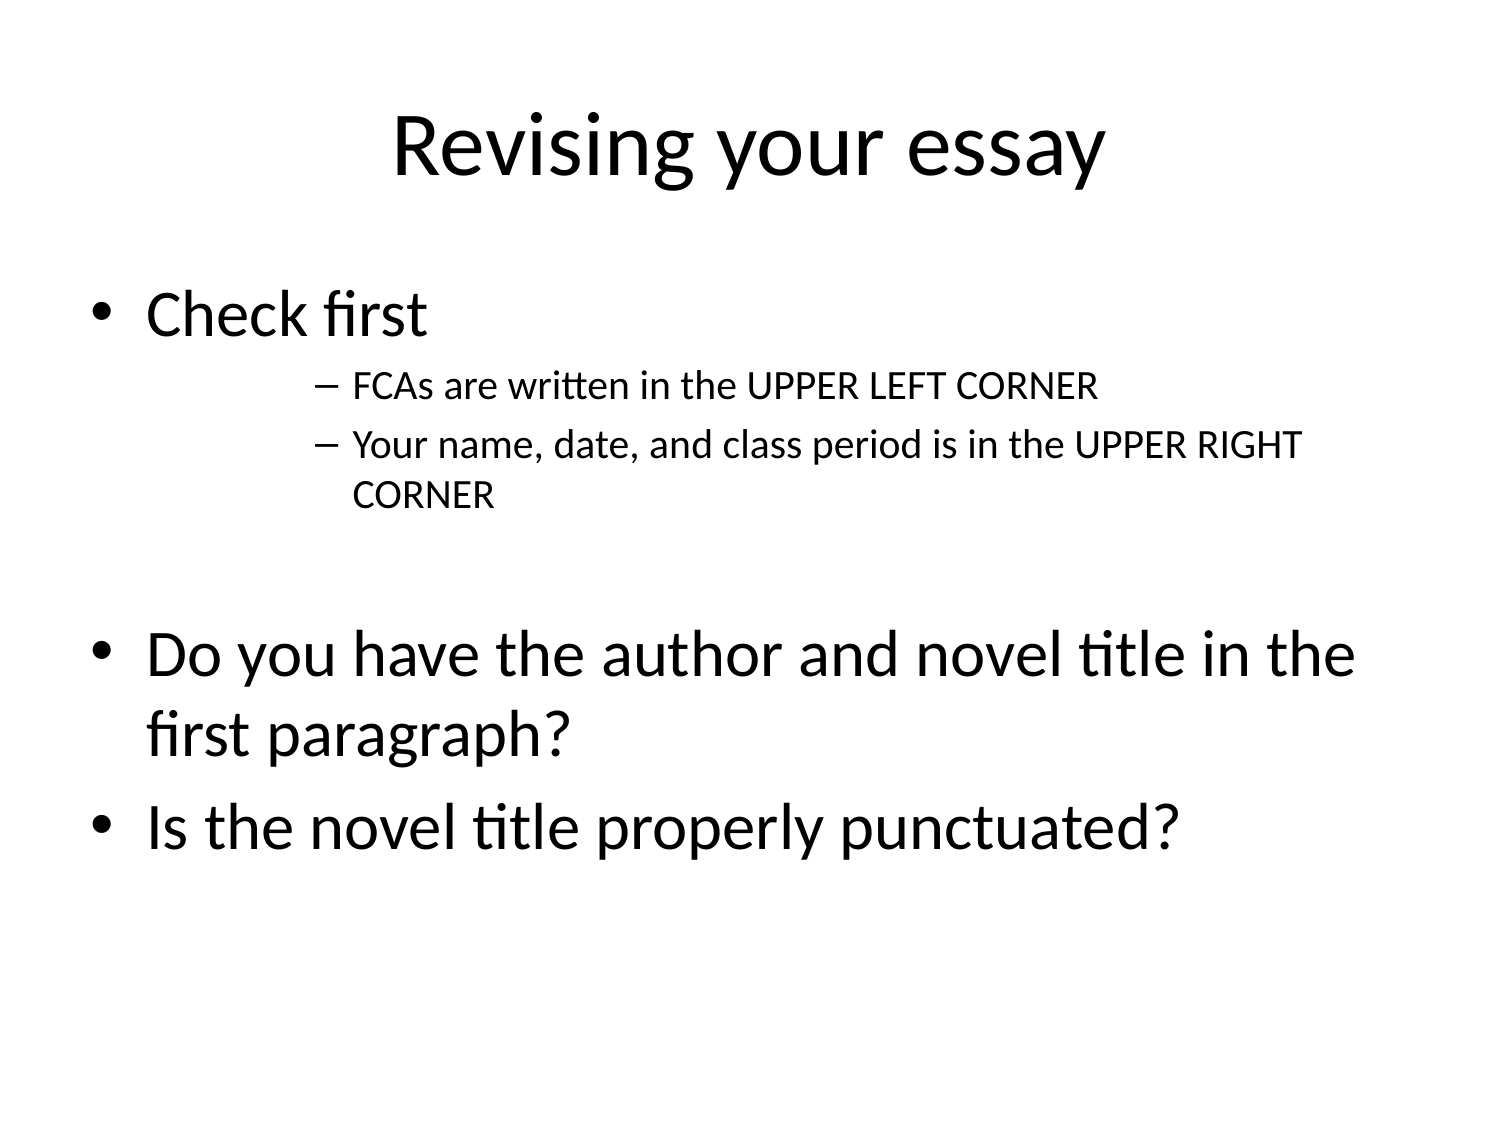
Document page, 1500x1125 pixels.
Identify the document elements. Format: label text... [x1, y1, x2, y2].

list Check first FCAs are written in the UPPER LEFT CORNER Your name, date, and class period is in the UPPER RIGHT CORNER Do you have the author and novel title in the first paragraph? Is the novel title properly punctuated? [75, 262, 1425, 1005]
title Revising your essay [75, 45, 1425, 233]
